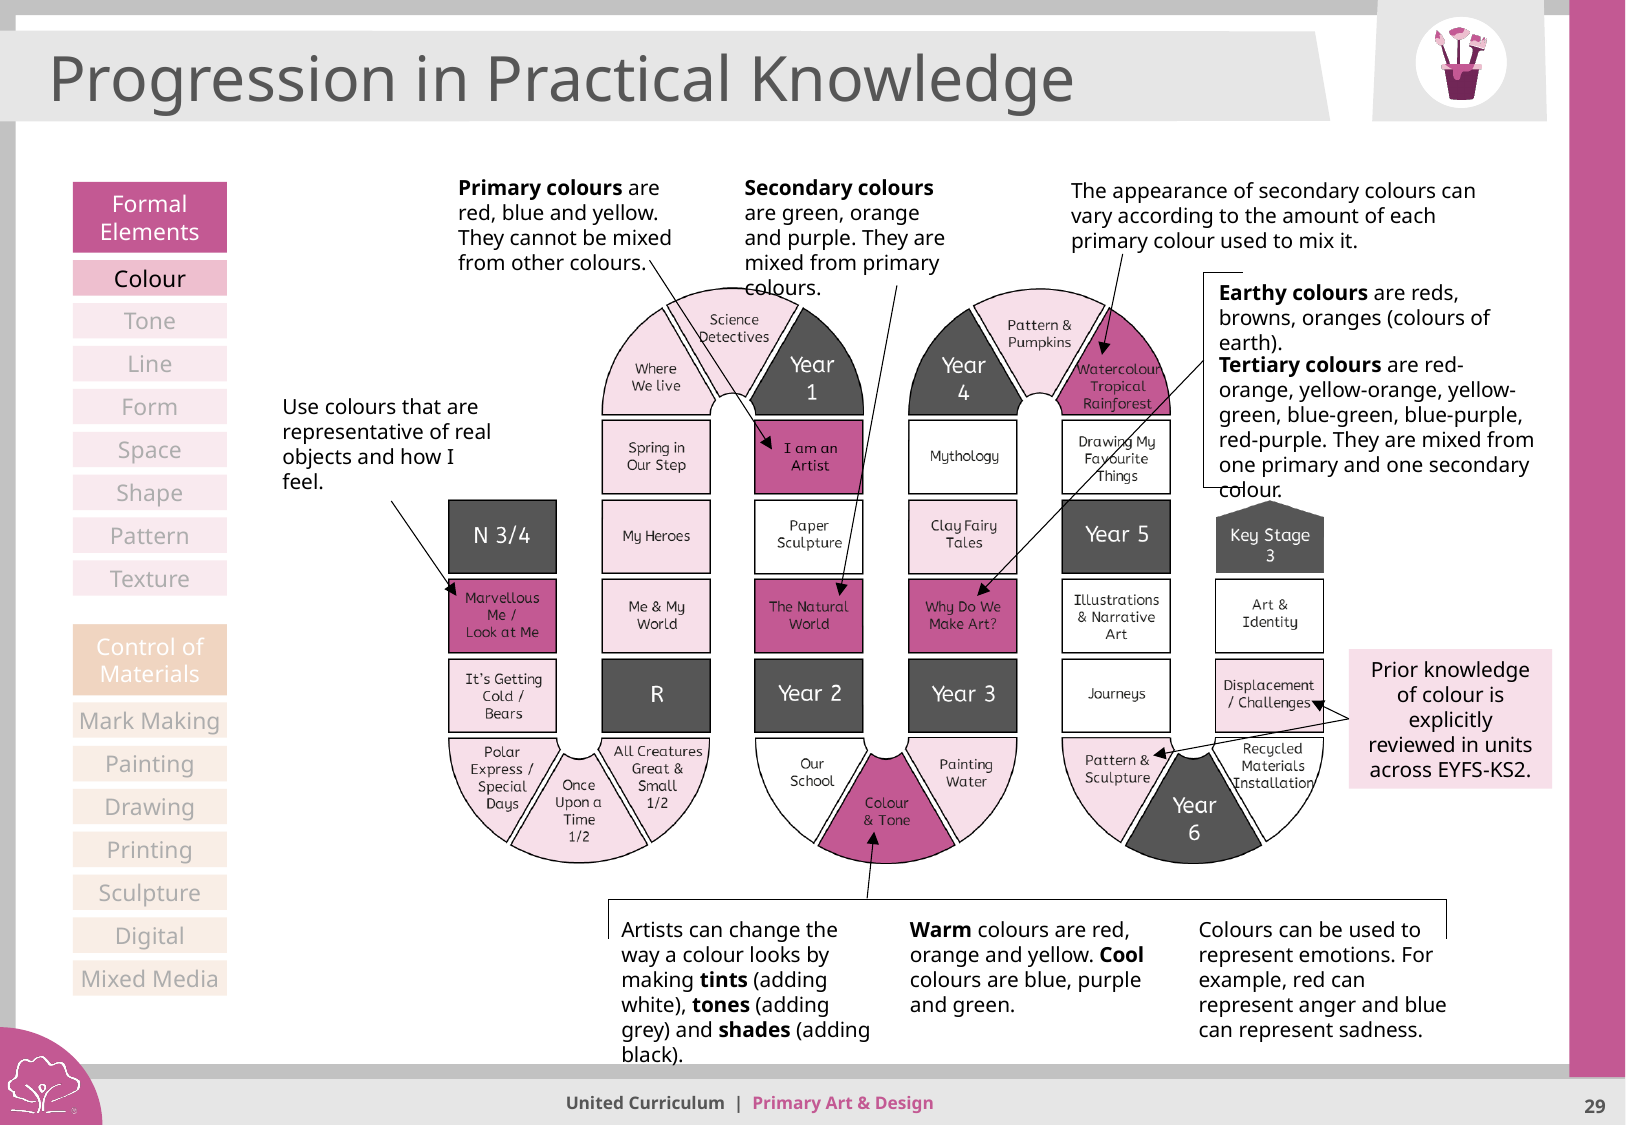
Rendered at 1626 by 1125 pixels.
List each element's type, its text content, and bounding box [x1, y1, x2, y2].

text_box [649, 260, 772, 450]
text_box Colour [72, 259, 228, 297]
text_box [977, 360, 1204, 596]
text_box Prior knowledge of colour is explicitly reviewed in units across EYFS-KS2. [1348, 648, 1553, 790]
picture [1435, 27, 1487, 100]
text_box Primary colours are red, blue and yellow. They cannot be mixed from other colours. [443, 167, 691, 282]
text_box [64, 624, 231, 1009]
text_box Warm colours are red, orange and yellow. Cool colours are blue, purple and green. [895, 939, 1183, 1024]
text_box The appearance of secondary colours can vary according to the amount of each primary colour used to mix it. [1056, 170, 1506, 260]
text_box Secondary colours are green, orange and purple. They are mixed from primary colours. [729, 167, 978, 287]
text_box Artists can change the way a colour looks by making tints (adding white), tones (adding grey) and shades (adding black). [606, 909, 896, 1074]
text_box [1101, 253, 1123, 355]
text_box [867, 831, 875, 899]
text_box Use colours that are representative of real objects and how I feel. [267, 386, 445, 501]
text_box Formal Elements [72, 181, 228, 254]
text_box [1153, 718, 1349, 756]
text_box Earthy colours are reds, browns, oranges (colours of earth). [1243, 272, 1540, 362]
text_box [608, 899, 1447, 939]
text_box Tertiary colours are red-orange, yellow-orange, yellow-green, blue-green, blue-purple, red-purple. They are mixed from one primary and one secondary colour. [1328, 344, 1552, 510]
text_box Colours can be used to represent emotions. For example, red can represent anger and blue can represent sadness. [1183, 909, 1473, 1049]
text_box [64, 299, 231, 601]
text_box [839, 285, 897, 596]
picture [445, 287, 1328, 864]
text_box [1311, 700, 1349, 719]
list Progression in Practical Knowledge [33, 38, 1297, 114]
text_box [391, 477, 457, 596]
text_box [1203, 272, 1243, 287]
picture [7, 1056, 83, 1118]
